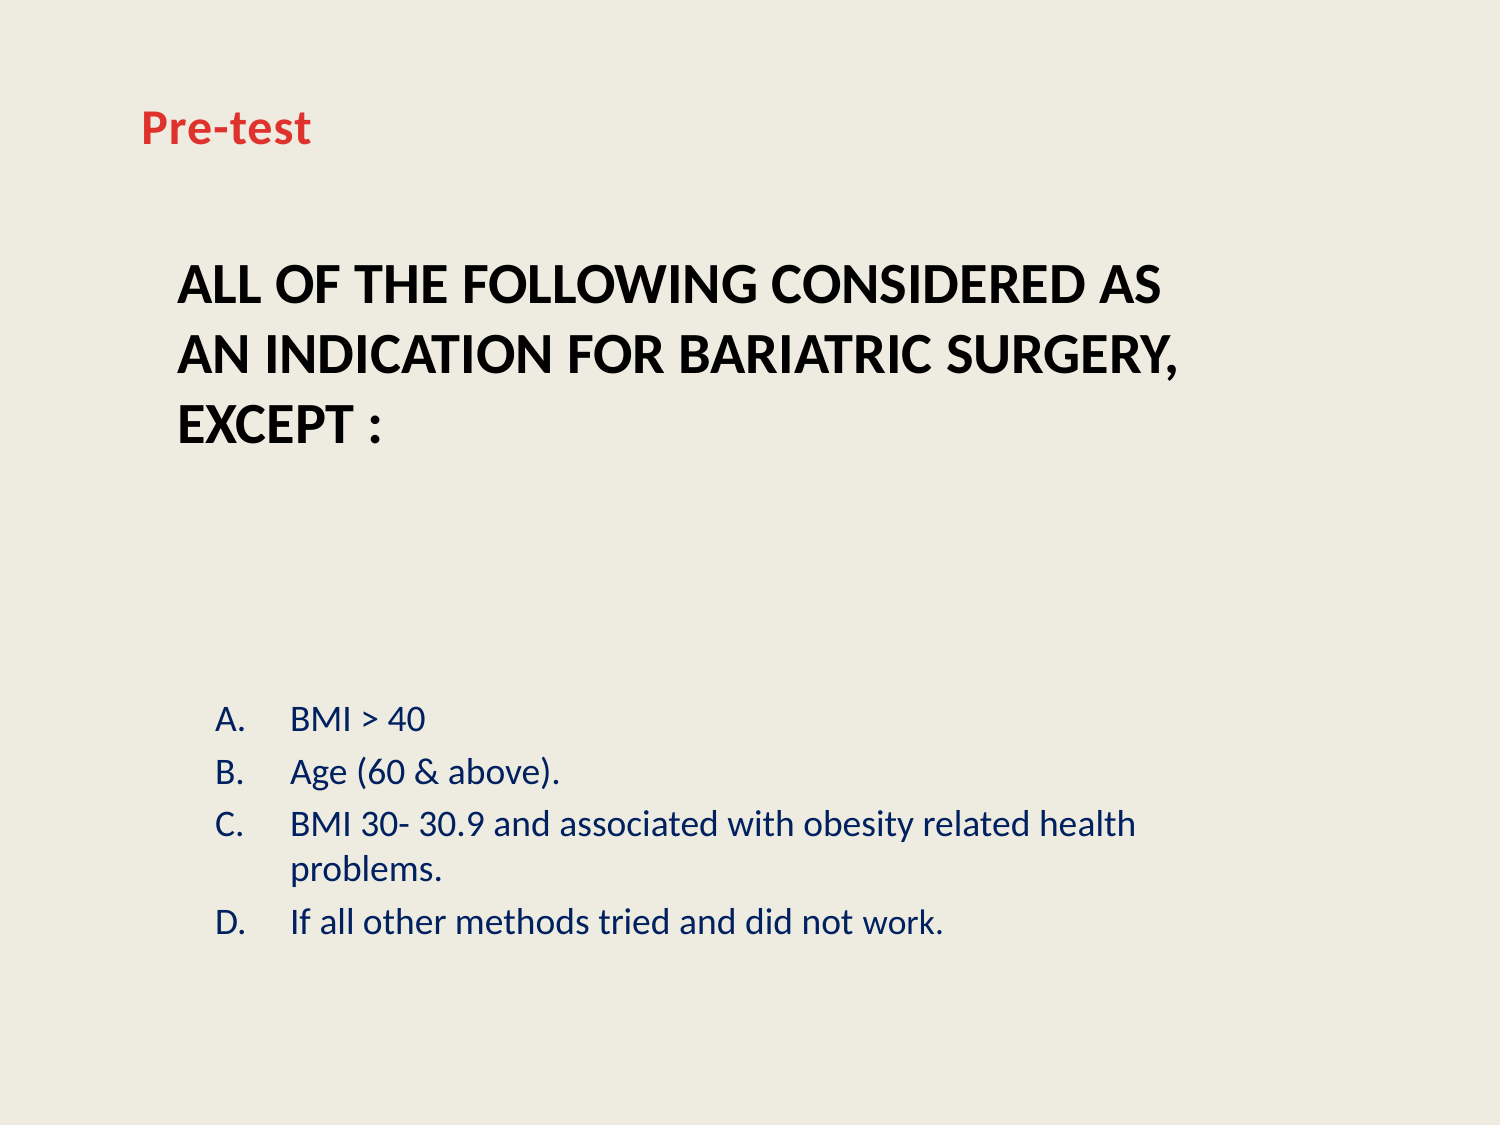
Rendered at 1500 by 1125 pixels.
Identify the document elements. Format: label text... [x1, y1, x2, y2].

list BMI > 40 Age (60 & above). BMI 30- 30.9 and associated with obesity related health problems. If all other methods tried and did not work. [200, 474, 1296, 950]
text_box Pre-test [126, 87, 328, 163]
title All of the following considered as an indication for bariatric surgery, except : [162, 237, 1252, 461]
